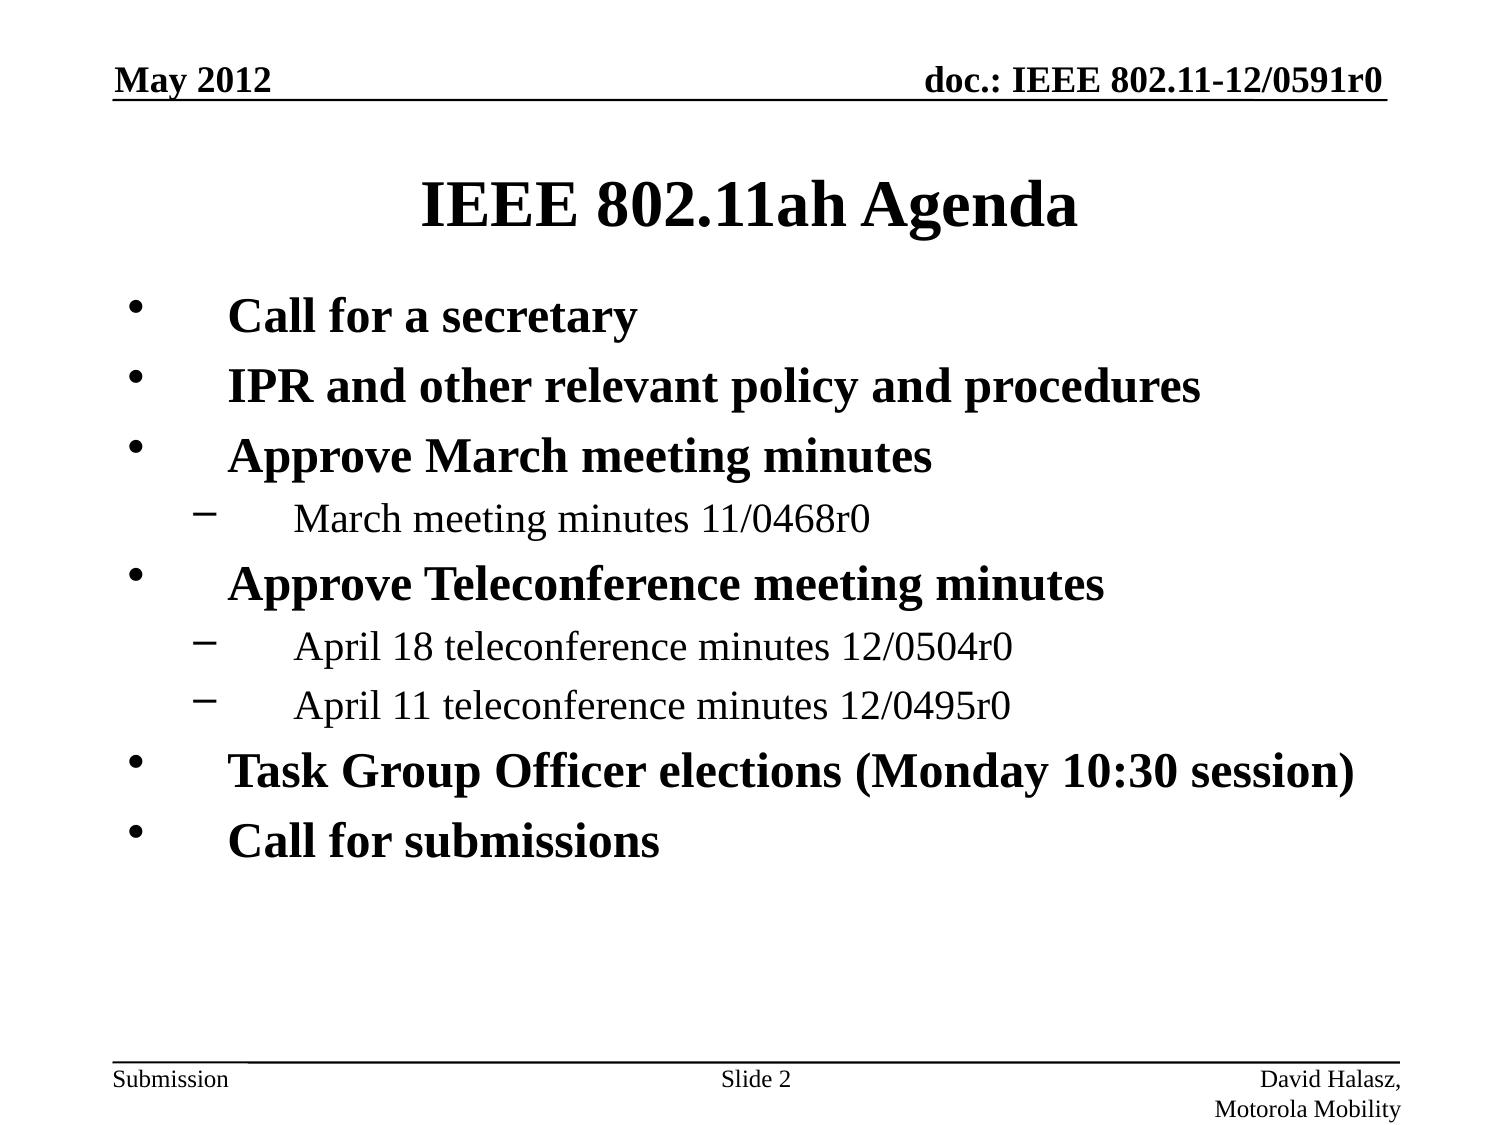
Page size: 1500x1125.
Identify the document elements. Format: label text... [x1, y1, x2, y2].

footer David Halasz, Motorola Mobility [1185, 1061, 1402, 1093]
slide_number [114, 54, 333, 101]
slide_number Slide 2 [712, 1061, 800, 1093]
list Call for a secretary IPR and other relevant policy and procedures Approve March meeting minutes March meeting minutes 11/0468r0 Approve Teleconference meeting minutes April 18 teleconference minutes 12/0504r0 April 11 teleconference minutes 12/0495r0 Task Group Officer elections (Monday 10:30 session) Call for submissions [112, 274, 1388, 951]
title IEEE 802.11ah Agenda [112, 112, 1388, 274]
